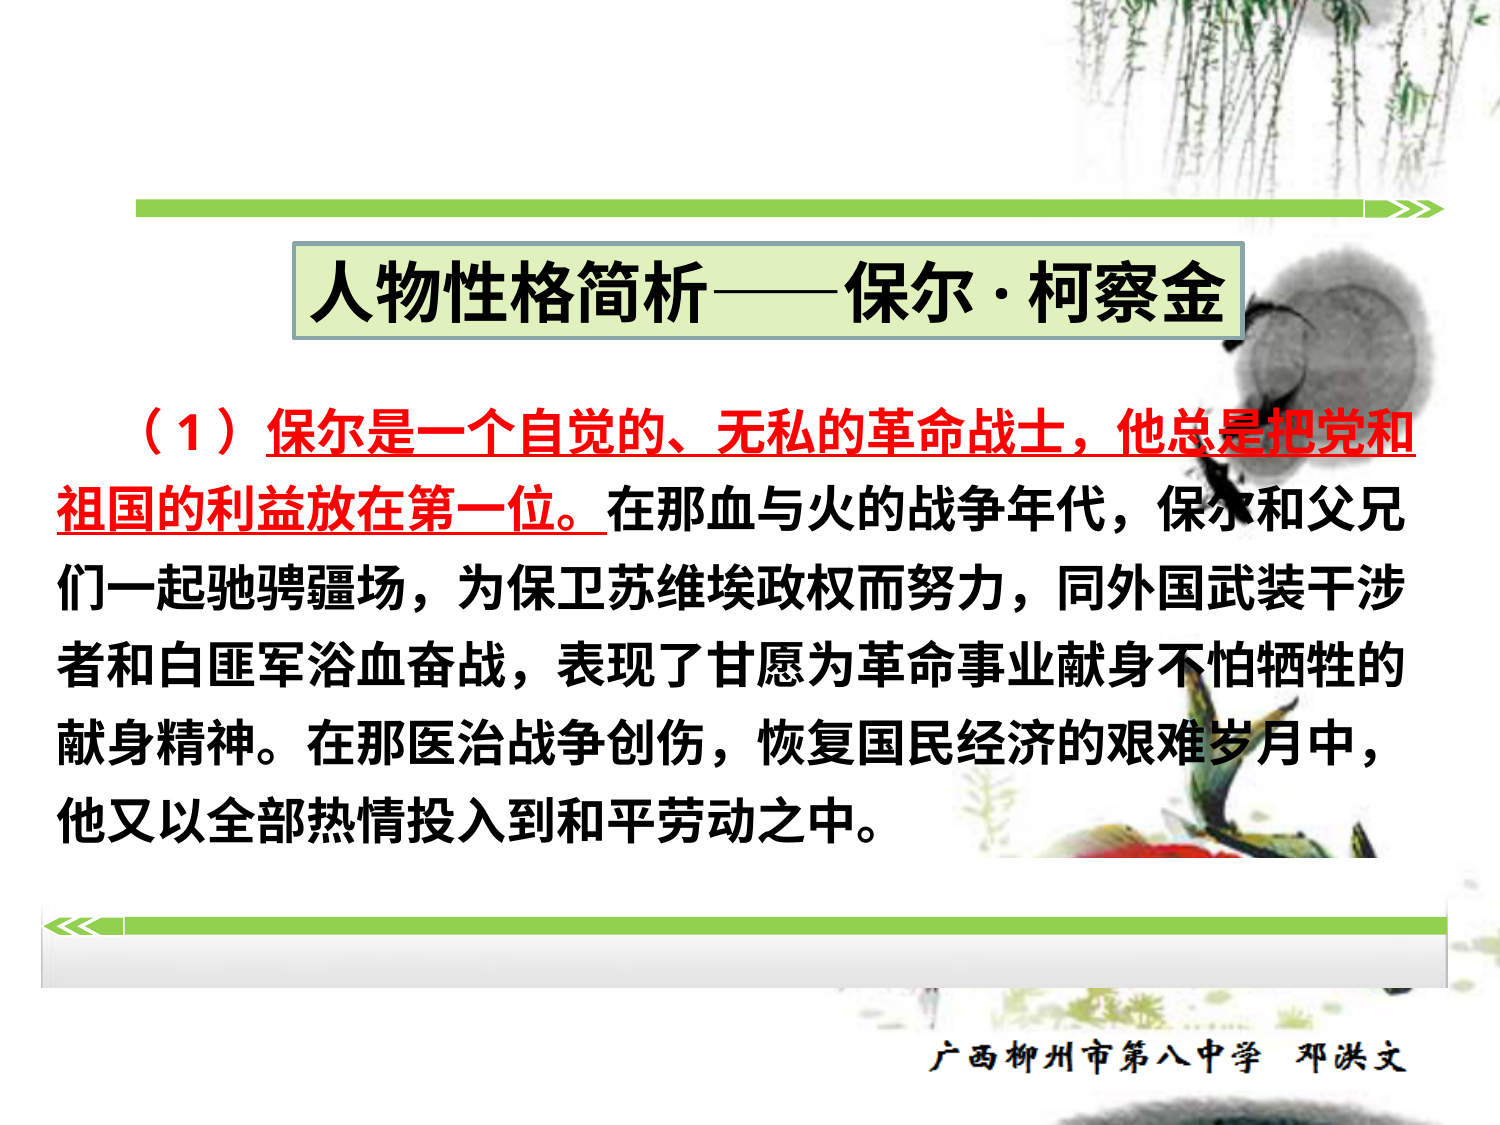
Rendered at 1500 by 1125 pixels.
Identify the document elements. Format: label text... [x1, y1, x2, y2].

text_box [41, 916, 1448, 936]
picture [0, 0, 1500, 1125]
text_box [135, 199, 1447, 219]
text_box （1）保尔是一个自觉的、无私的革命战士，他总是把党和祖国的利益放在第一位。在那血与火的战争年代，保尔和父兄们一起驰骋疆场，为保卫苏维埃政权而努力，同外国武装干涉者和白匪军浴血奋战，表现了甘愿为革命事业献身不怕牺牲的献身精神。在那医治战争创伤，恢复国民经济的艰难岁月中，他又以全部热情投入到和平劳动之中。 [41, 374, 1455, 858]
text_box 人物性格简析——保尔·柯察金 [292, 241, 1245, 340]
